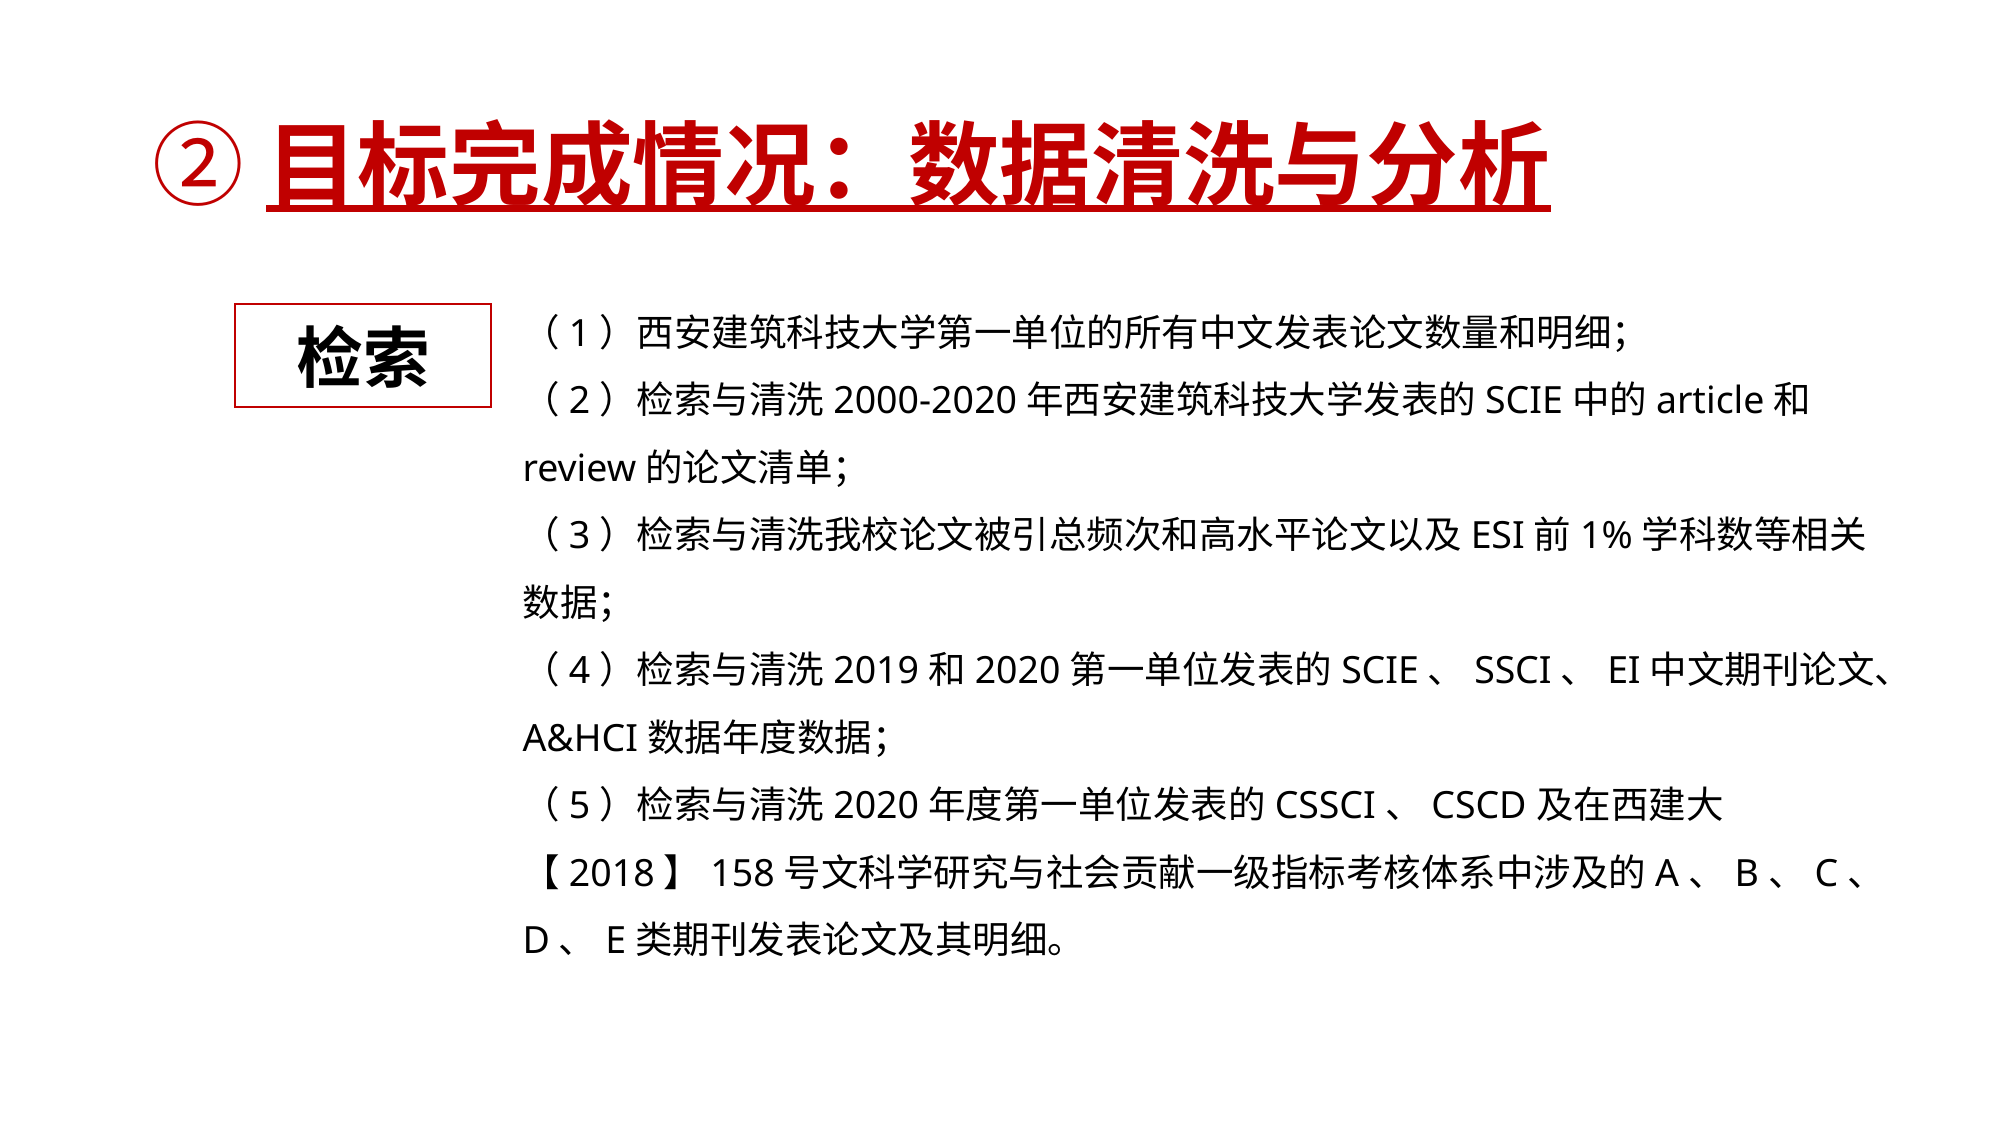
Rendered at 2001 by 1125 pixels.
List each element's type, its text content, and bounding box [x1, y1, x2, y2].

text_box （1）西安建筑科技大学第一单位的所有中文发表论文数量和明细； （2）检索与清洗2000-2020年西安建筑科技大学发表的SCIE中的article和review的论文清单； （3）检索与清洗我校论文被引总频次和高水平论文以及ESI前1%学科数等相关数据； （4）检索与清洗2019和2020第一单位发表的SCIE、SSCI、EI中文期刊论文、A&HCI数据年度数据； （5）检索与清洗2020年度第一单位发表的CSSCI、CSCD及在西建大【2018】158号文科学研究与社会贡献一级指标考核体系中涉及的A、B、C、D、E类期刊发表论文及其明细。 [507, 278, 1913, 969]
text_box 检索 [234, 303, 492, 408]
title ②目标完成情况：数据清洗与分析 [137, 59, 1913, 278]
